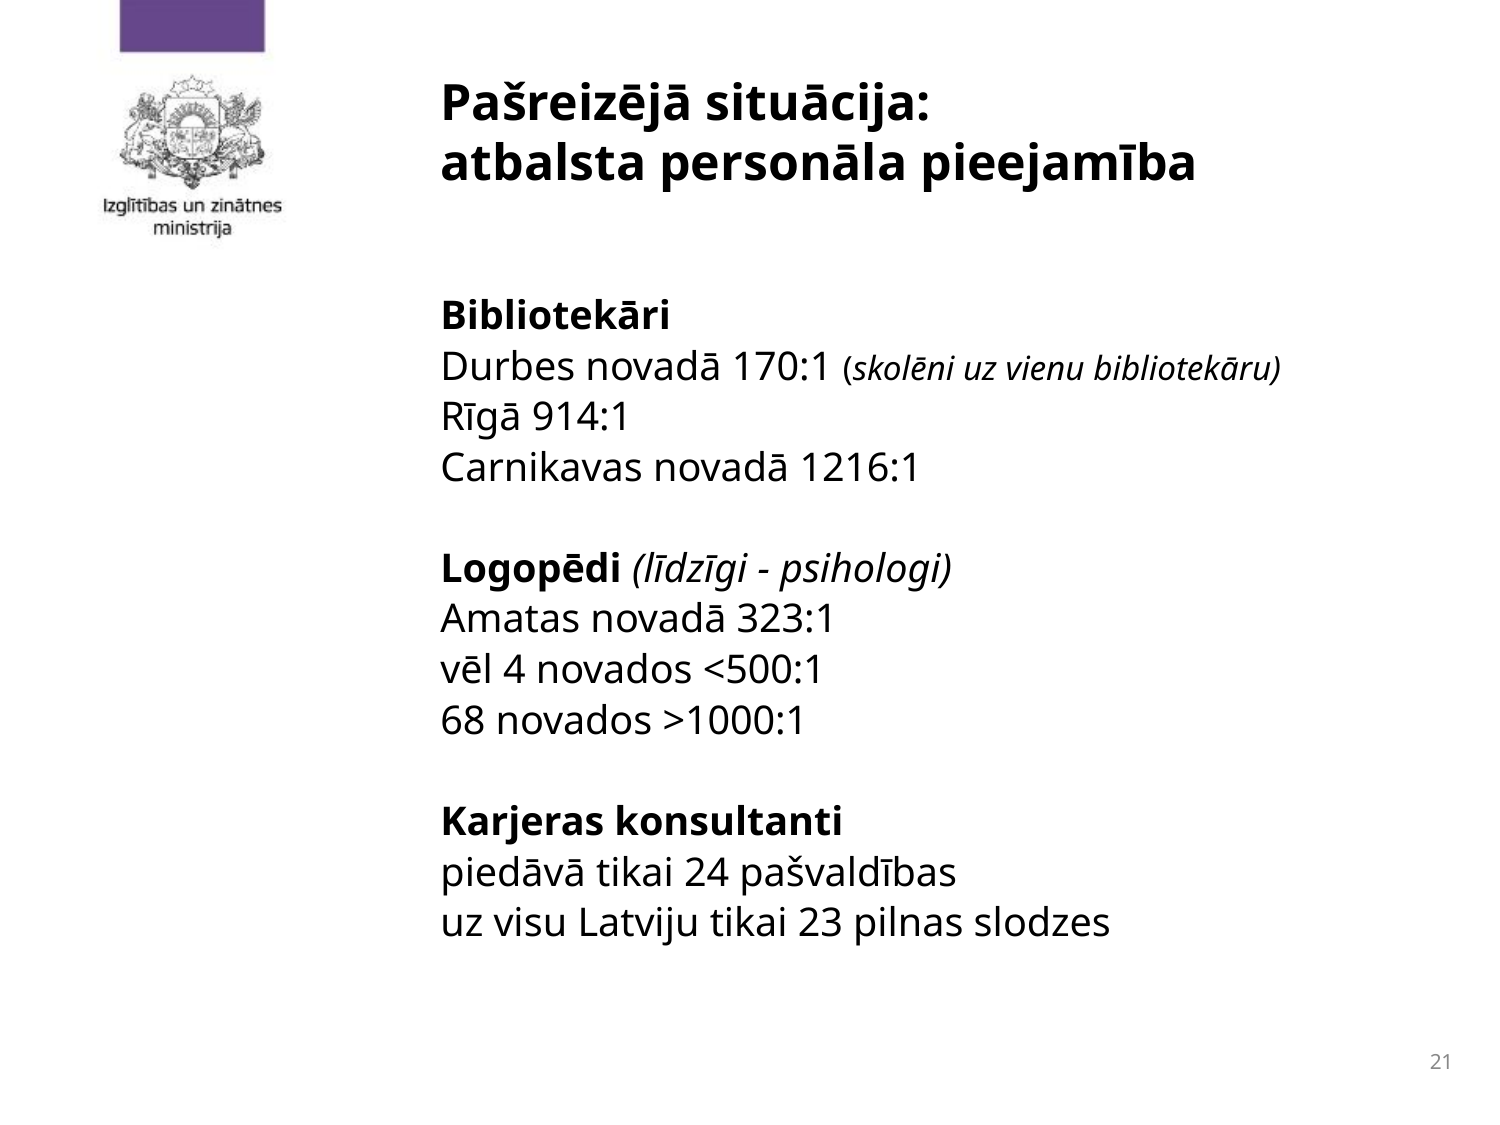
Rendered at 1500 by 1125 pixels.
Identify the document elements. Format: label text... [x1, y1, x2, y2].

picture [48, 0, 338, 321]
slide_number 21 [1400, 1037, 1469, 1088]
title Pašreizējā situācija: atbalsta personāla pieejamība [425, 62, 1425, 233]
list Bibliotekāri Durbes novadā 170:1 (skolēni uz vienu bibliotekāru) Rīgā 914:1 Carnikavas novadā 1216:1 Logopēdi (līdzīgi - psihologi) Amatas novadā 323:1 vēl 4 novados <500:1 68 novados >1000:1 Karjeras konsultanti piedāvā tikai 24 pašvaldības uz visu Latviju tikai 23 pilnas slodzes [425, 287, 1450, 1005]
